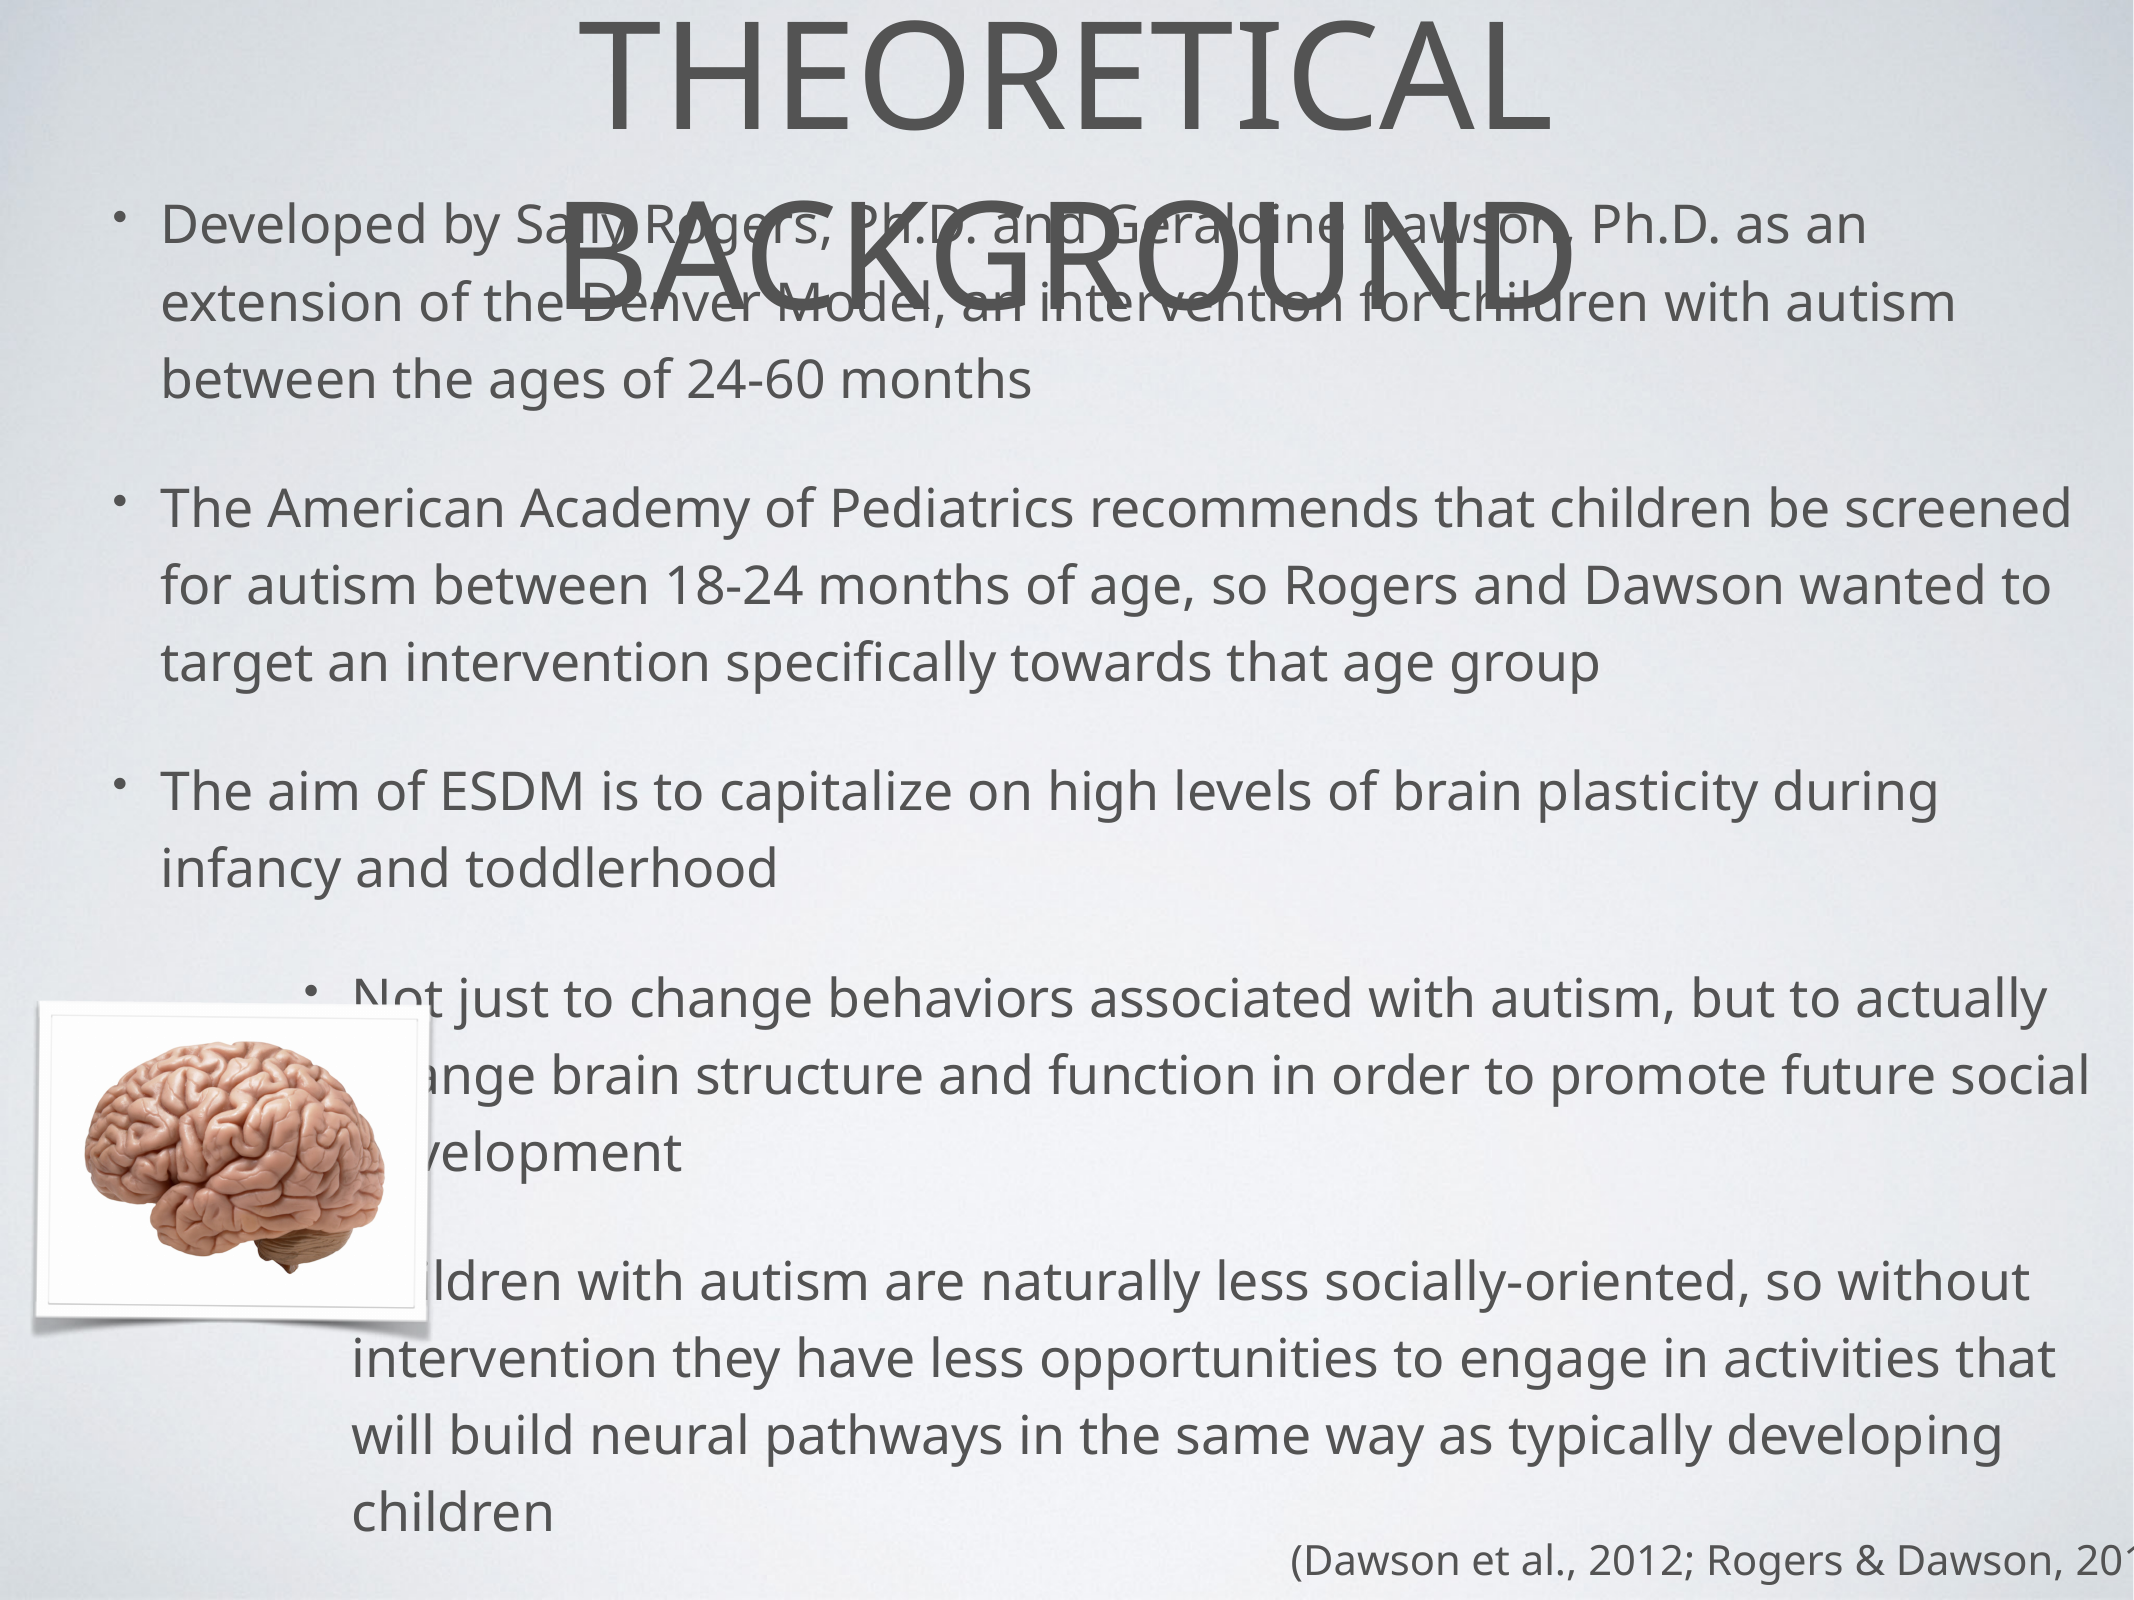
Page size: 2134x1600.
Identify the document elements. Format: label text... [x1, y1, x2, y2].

picture [0, 0, 2134, 1600]
list Developed by Sally Rogers, Ph.D. and Geraldine Dawson, Ph.D. as an extension of the Denver Model, an intervention for children with autism between the ages of 24-60 months The American Academy of Pediatrics recommends that children be screened for autism between 18-24 months of age, so Rogers and Dawson wanted to target an intervention specifically towards that age group The aim of ESDM is to capitalize on high levels of brain plasticity during infancy and toddlerhood Not just to change behaviors associated with autism, but to actually change brain structure and function in order to promote future social development Children with autism are naturally less socially-oriented, so without intervention they have less opportunities to engage in activities that will build neural pathways in the same way as typically developing children [103, 271, 2122, 1449]
title Theoretical Background [57, 41, 2076, 279]
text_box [30, 1002, 436, 1343]
text_box (Dawson et al., 2012; Rogers & Dawson, 2010) [1282, 1524, 2134, 1592]
